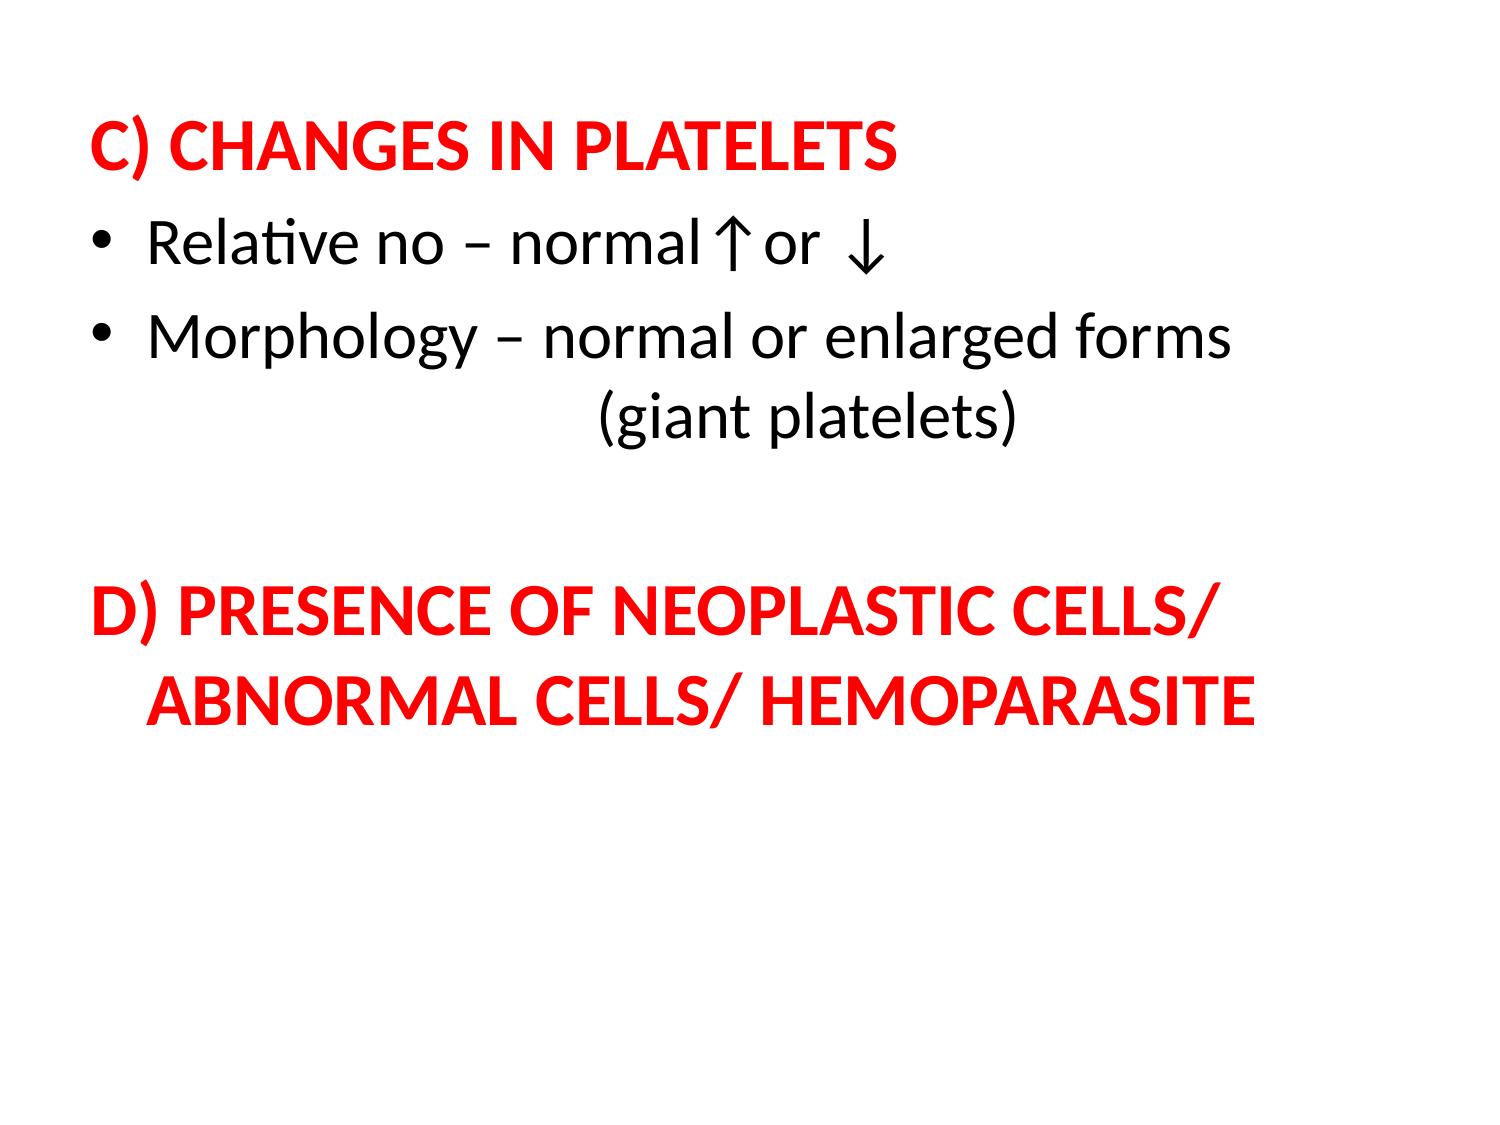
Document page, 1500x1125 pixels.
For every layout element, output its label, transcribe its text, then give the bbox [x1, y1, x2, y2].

list C) CHANGES IN PLATELETS Relative no – normal↑or ↓ Morphology – normal or enlarged forms (giant platelets) D) PRESENCE OF NEOPLASTIC CELLS/ ABNORMAL CELLS/ HEMOPARASITE [75, 87, 1425, 1005]
